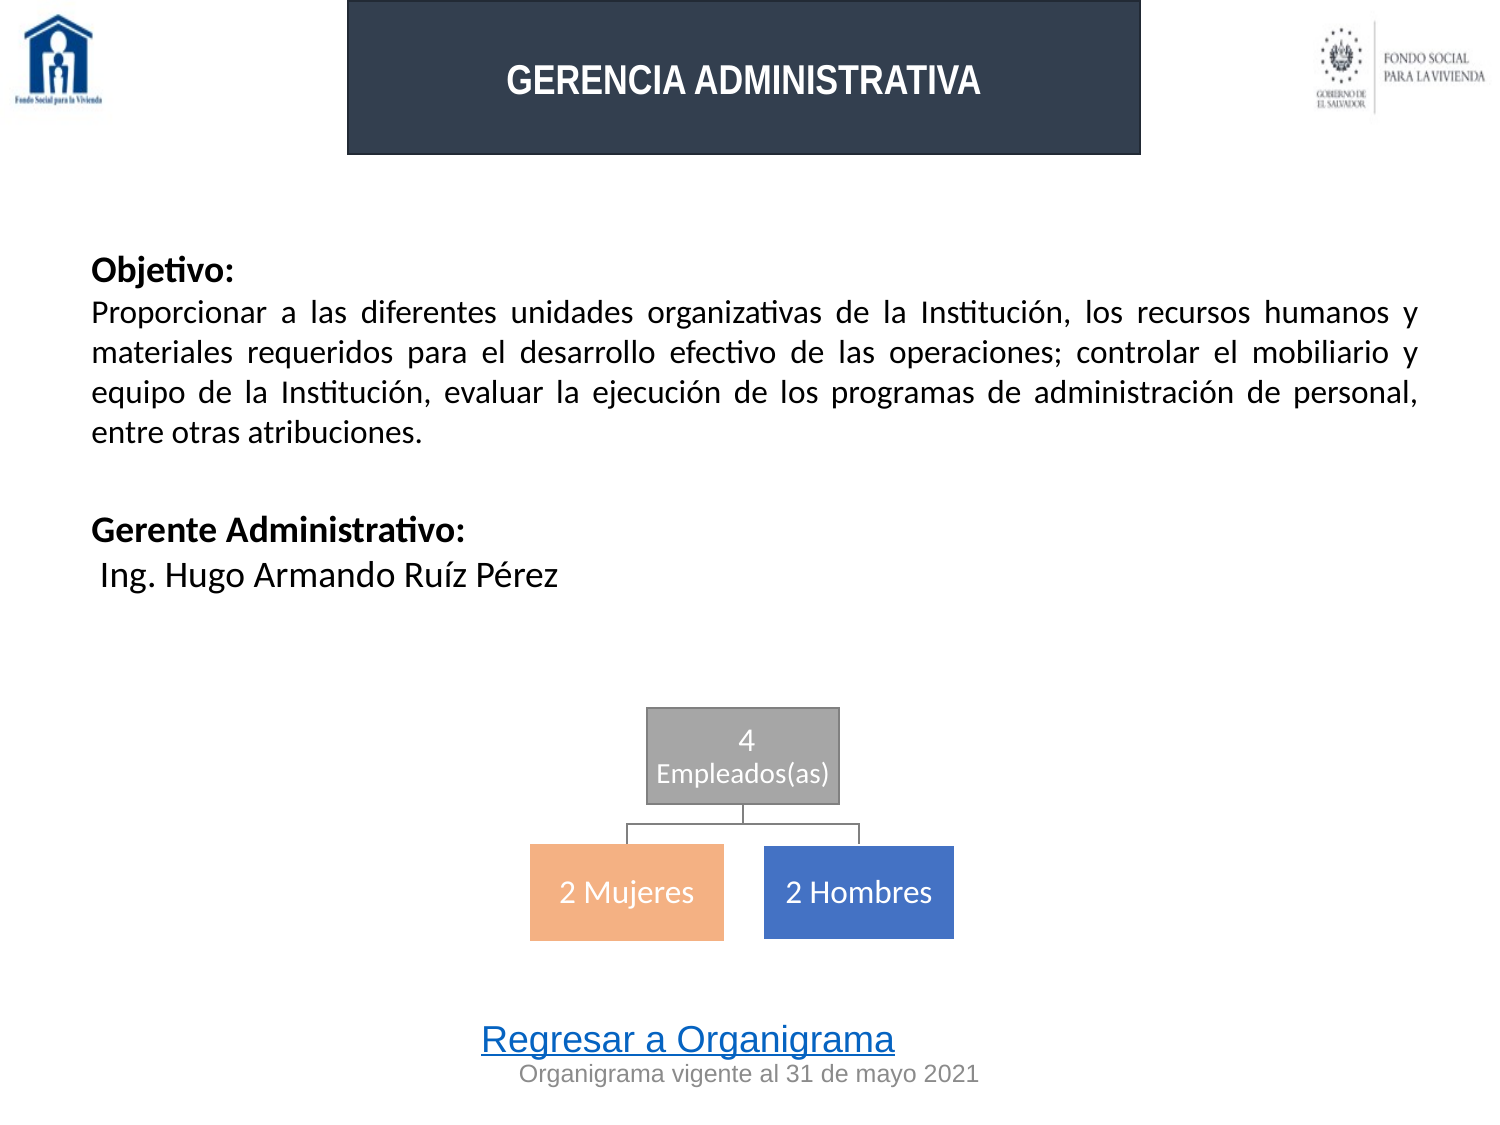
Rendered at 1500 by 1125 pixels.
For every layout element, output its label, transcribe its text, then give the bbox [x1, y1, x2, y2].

footer Organigrama vigente al 31 de mayo 2021 [496, 1042, 1004, 1103]
picture [0, 0, 1500, 1125]
text_box Objetivo: Proporcionar a las diferentes unidades organizativas de la Institución, los recursos humanos y materiales requeridos para el desarrollo efectivo de las operaciones; controlar el mobiliario y equipo de la Institución, evaluar la ejecución de los programas de administración de personal, entre otras atribuciones. [76, 237, 1436, 457]
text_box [496, 708, 991, 941]
text_box Gerente Administrativo: Ing. Hugo Armando Ruíz Pérez [76, 497, 1282, 603]
text_box GERENCIA ADMINISTRATIVA [347, 0, 1141, 155]
text_box Regresar a Organigrama [466, 1007, 957, 1067]
